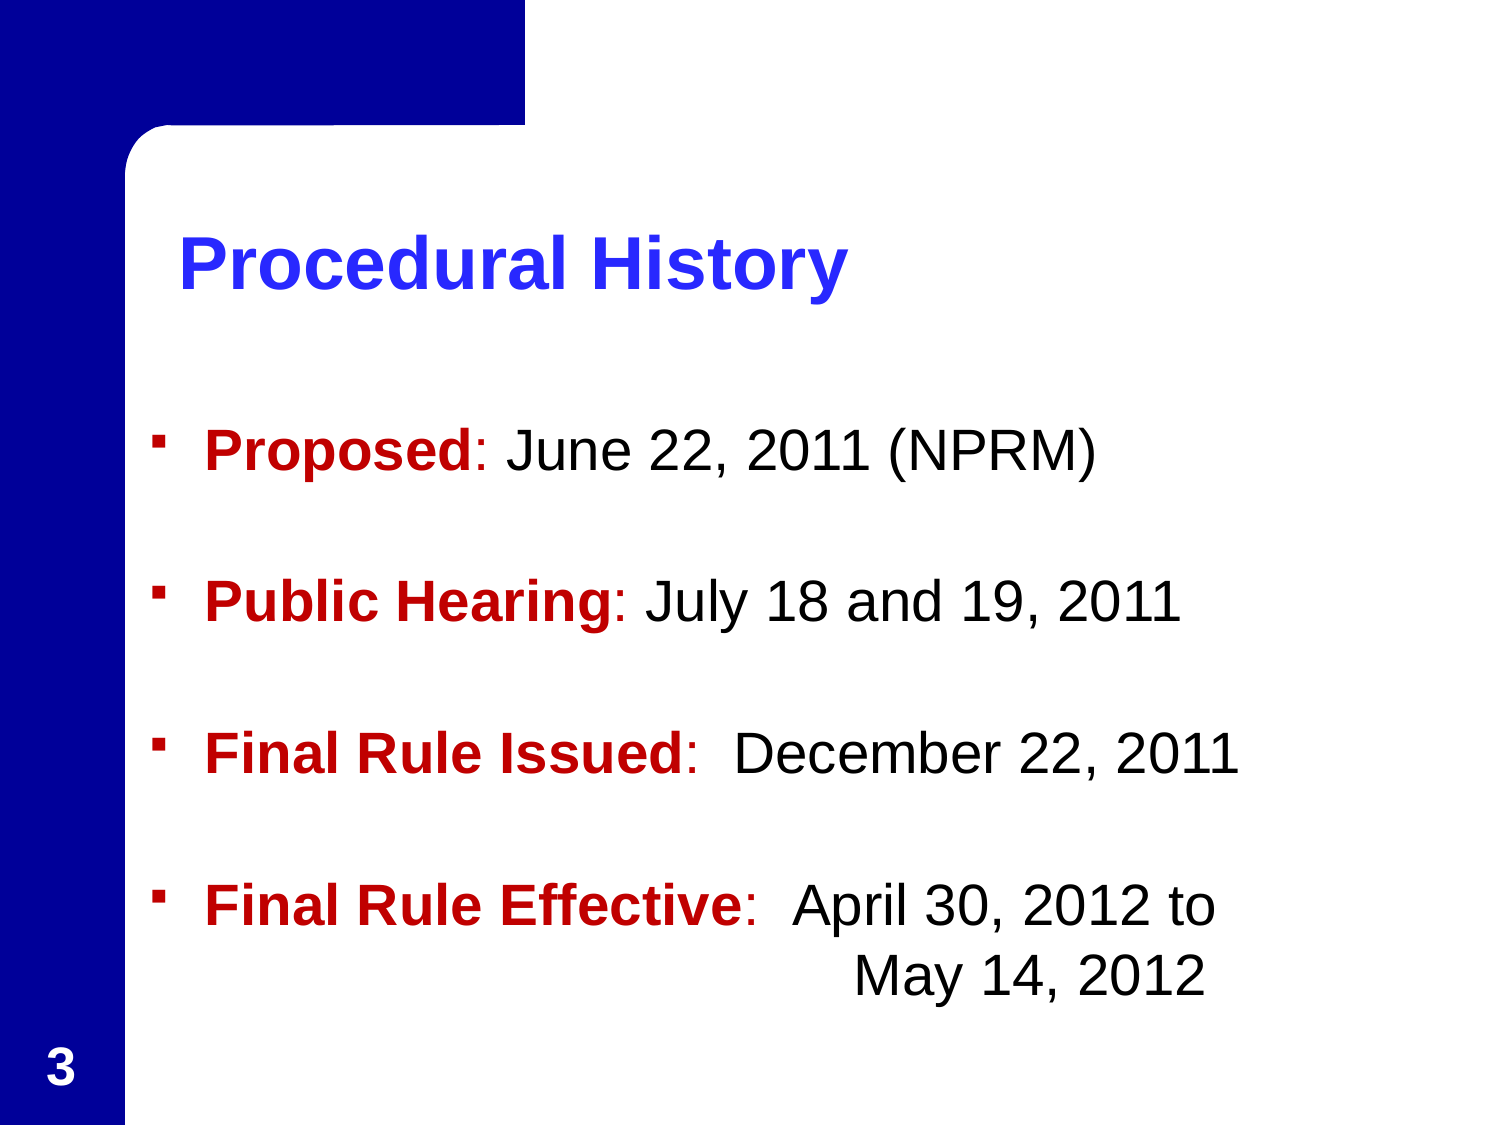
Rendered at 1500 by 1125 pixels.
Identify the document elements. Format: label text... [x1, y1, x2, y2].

list Proposed: June 22, 2011 (NPRM) Public Hearing: July 18 and 19, 2011 Final Rule Issued: December 22, 2011 Final Rule Effective: April 30, 2012 to May 14, 2012 [133, 404, 1442, 1060]
slide_number 3 [13, 1023, 111, 1105]
title Procedural History [163, 159, 1252, 314]
